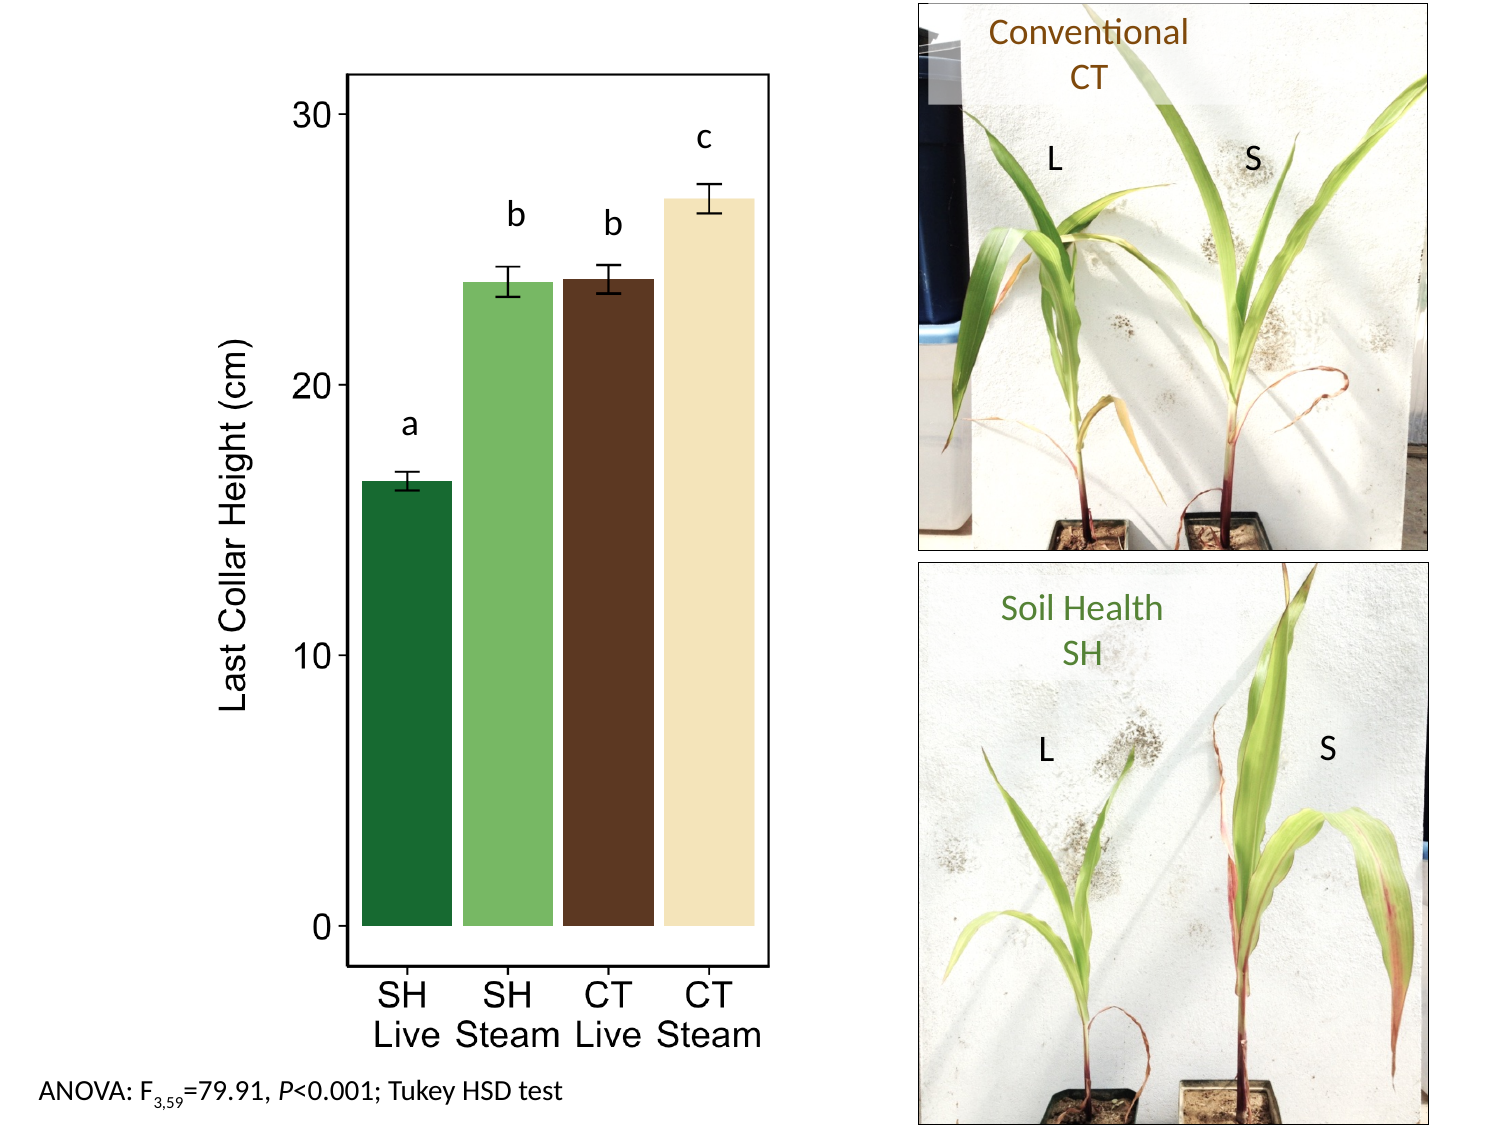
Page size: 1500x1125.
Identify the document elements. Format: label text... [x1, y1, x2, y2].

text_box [918, 0, 1428, 551]
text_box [197, 47, 796, 1065]
text_box ANOVA: F3,59=79.91, P<0.001; Tukey HSD test [23, 1064, 796, 1119]
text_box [918, 562, 1436, 1125]
